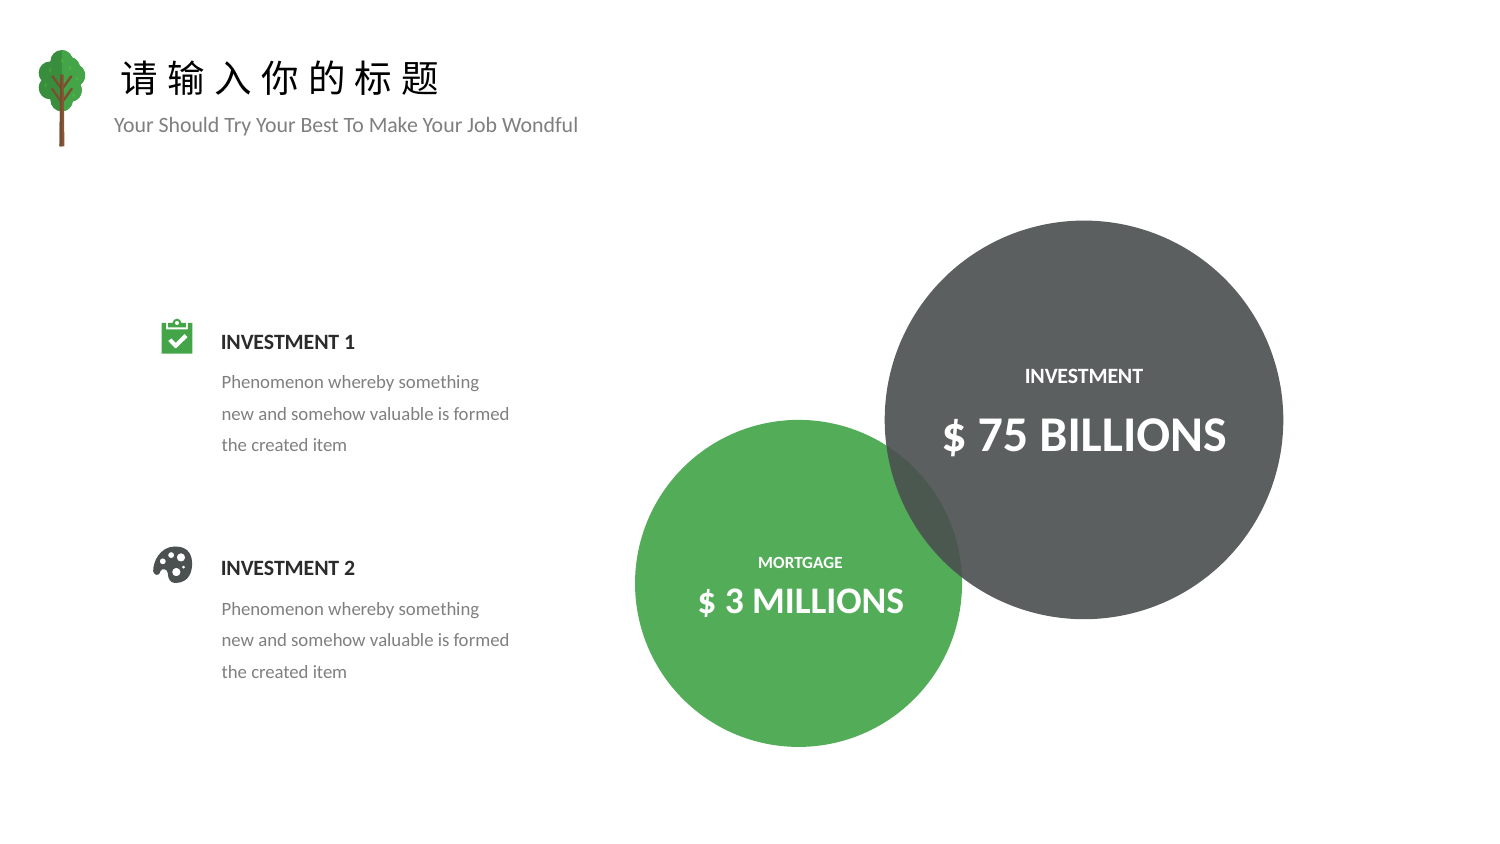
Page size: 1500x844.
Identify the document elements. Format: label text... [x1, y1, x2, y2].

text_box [206, 546, 525, 687]
text_box 请输入你的标题 [105, 56, 455, 107]
text_box [883, 219, 1285, 621]
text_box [206, 320, 525, 461]
text_box Your Should Try Your Best To Make Your Job Wondful [99, 108, 735, 145]
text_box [934, 359, 1234, 466]
text_box [633, 418, 964, 748]
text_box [161, 318, 193, 354]
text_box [690, 548, 912, 625]
text_box [153, 546, 193, 583]
